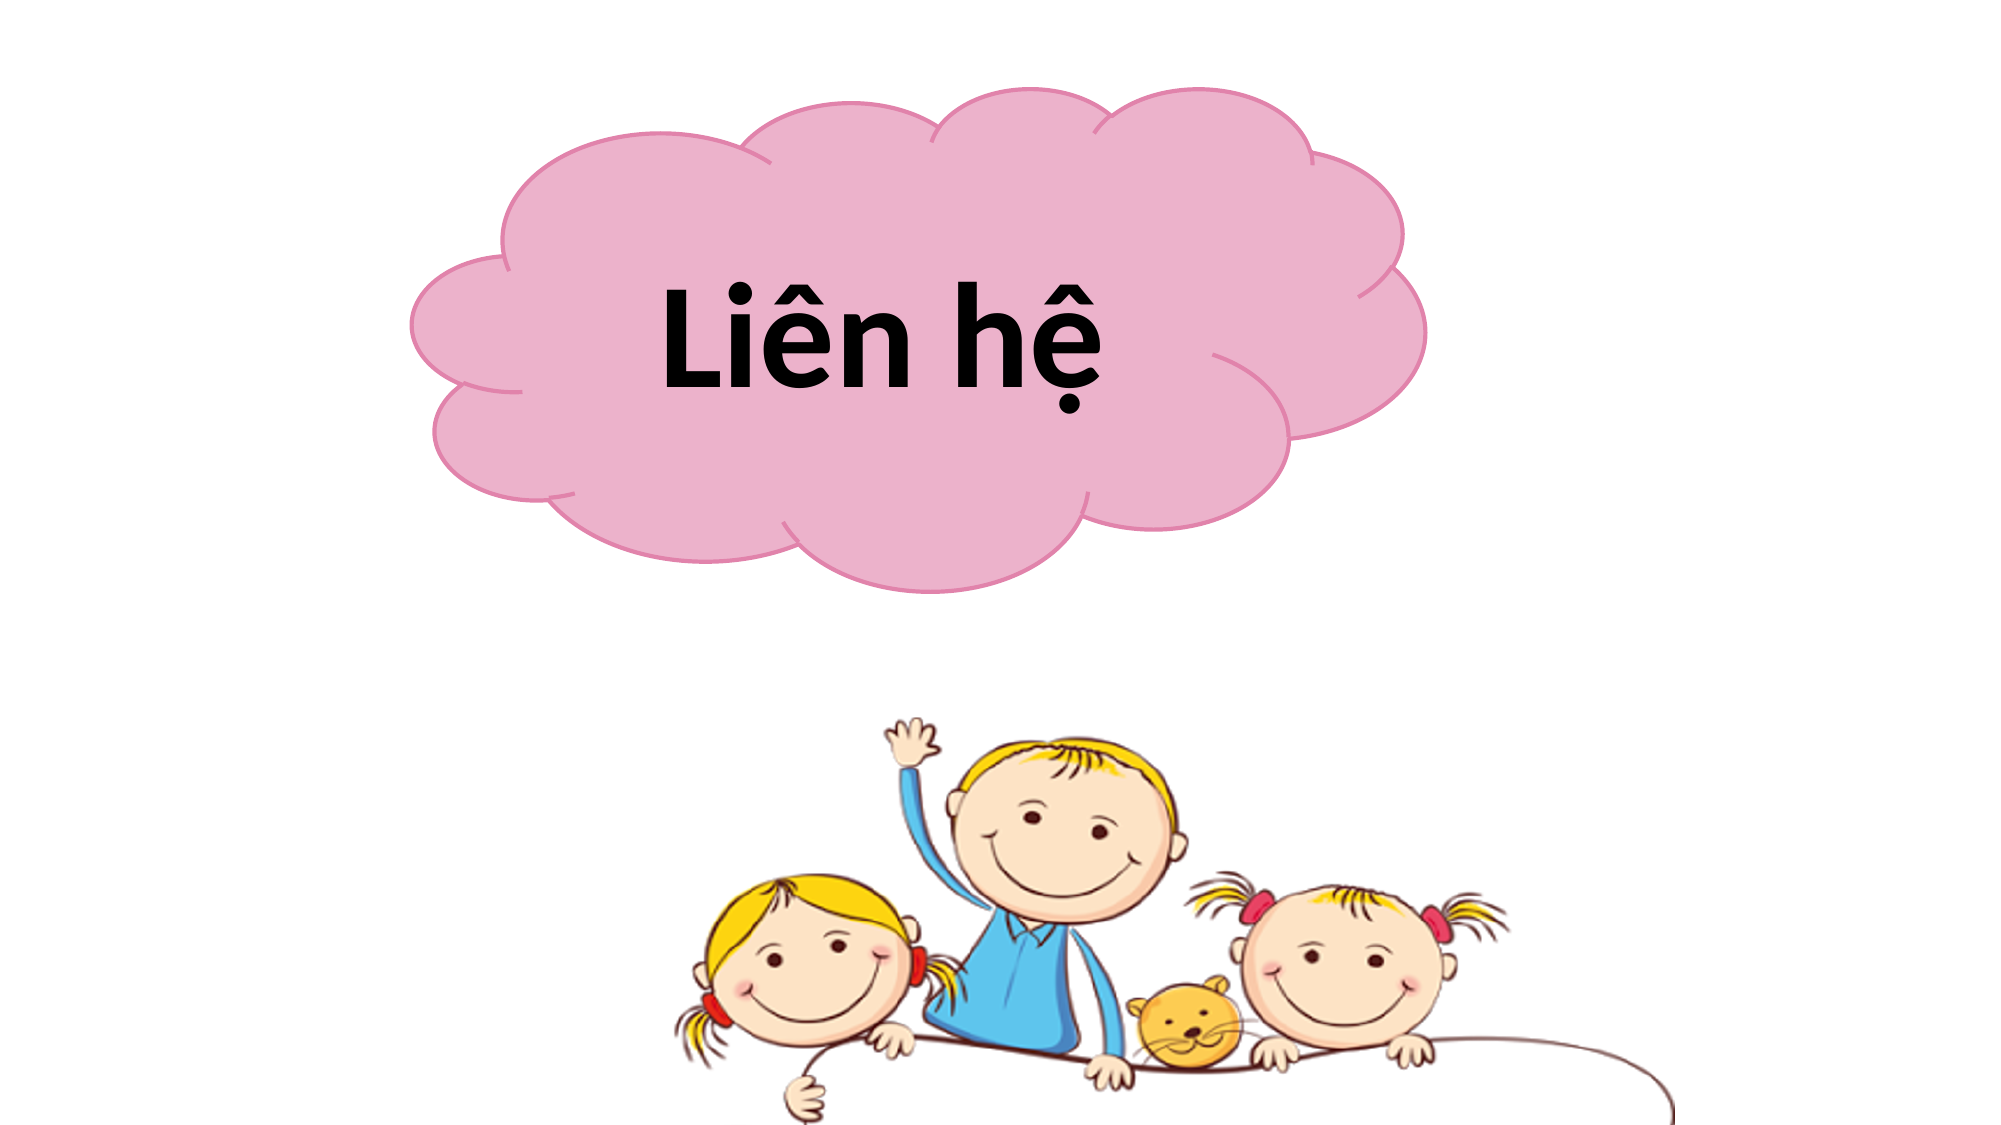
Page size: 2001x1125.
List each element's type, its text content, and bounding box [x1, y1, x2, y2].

picture [605, 692, 1749, 1125]
text_box Liên hệ [409, 87, 1428, 594]
